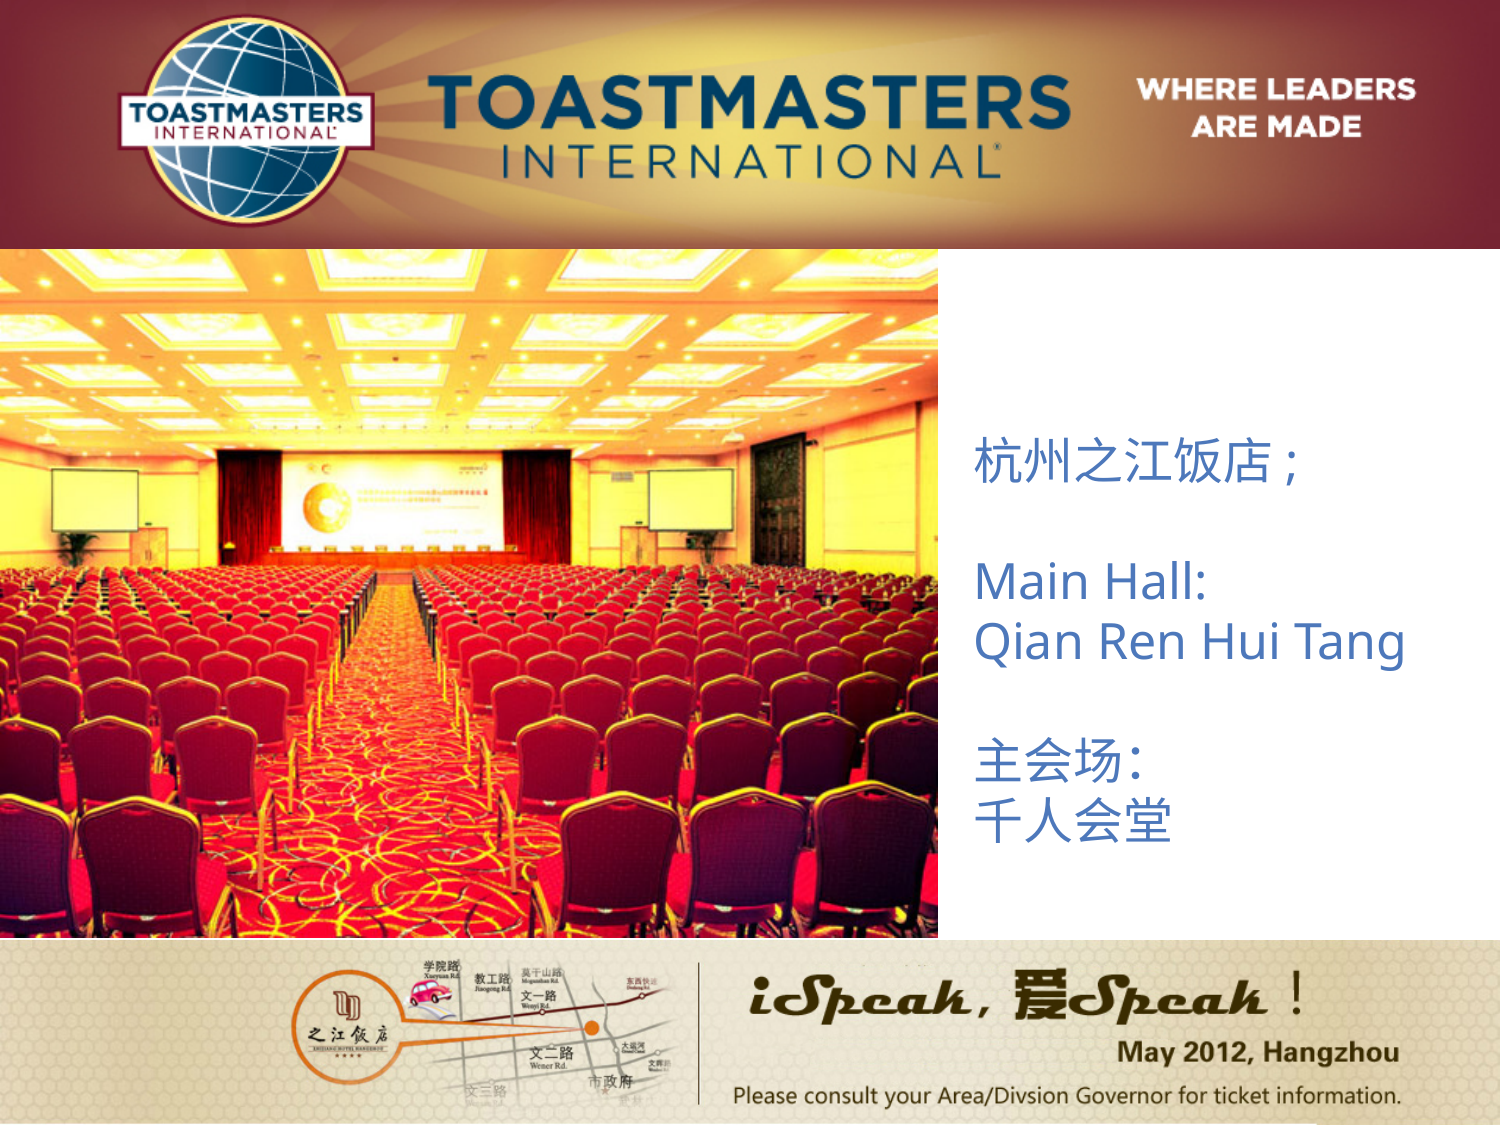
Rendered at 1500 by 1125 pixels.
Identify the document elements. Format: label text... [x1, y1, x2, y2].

picture [0, 940, 1500, 1125]
picture [0, 0, 1500, 938]
text_box 杭州之江饭店; Main Hall: Qian Ren Hui Tang 主会场： 千人会堂 [958, 421, 1423, 857]
